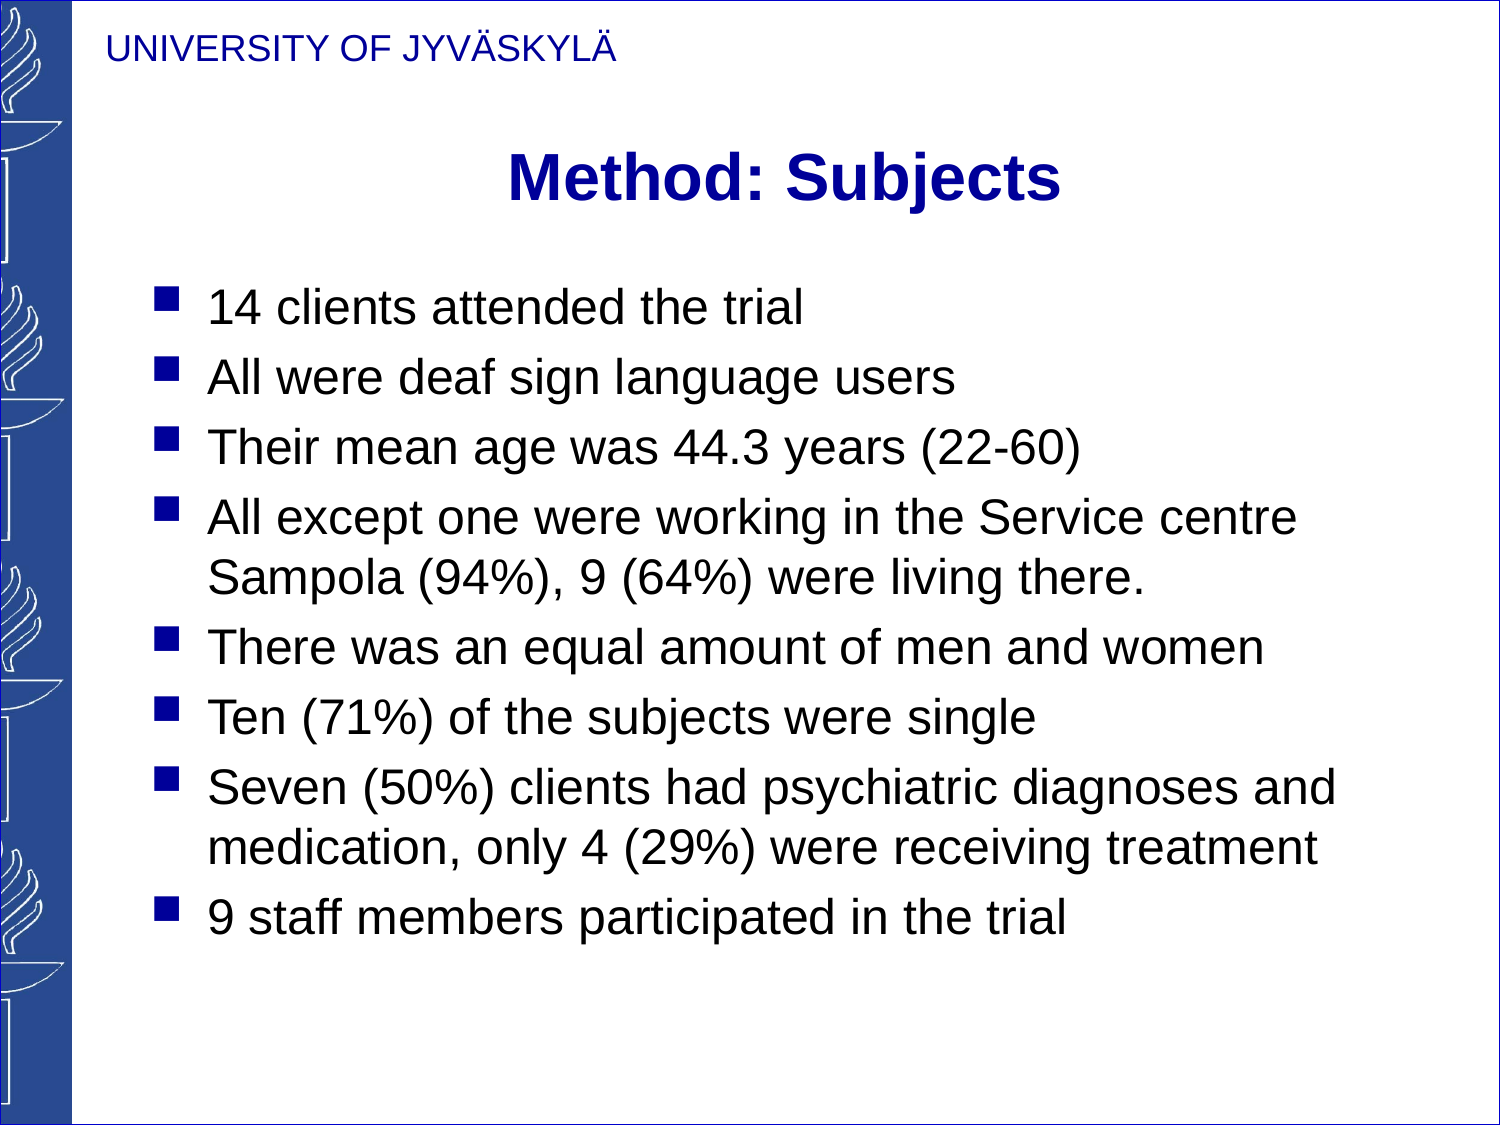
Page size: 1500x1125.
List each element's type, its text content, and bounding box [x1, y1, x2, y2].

title Method: Subjects [135, 79, 1436, 266]
list 14 clients attended the trial All were deaf sign language users Their mean age was 44.3 years (22-60) All except one were working in the Service centre Sampola (94%), 9 (64%) were living there. There was an equal amount of men and women Ten (71%) of the subjects were single Seven (50%) clients had psychiatric diagnoses and medication, only 4 (29%) were receiving treatment 9 staff members participated in the trial [135, 266, 1438, 1047]
picture [1, 1, 72, 1124]
